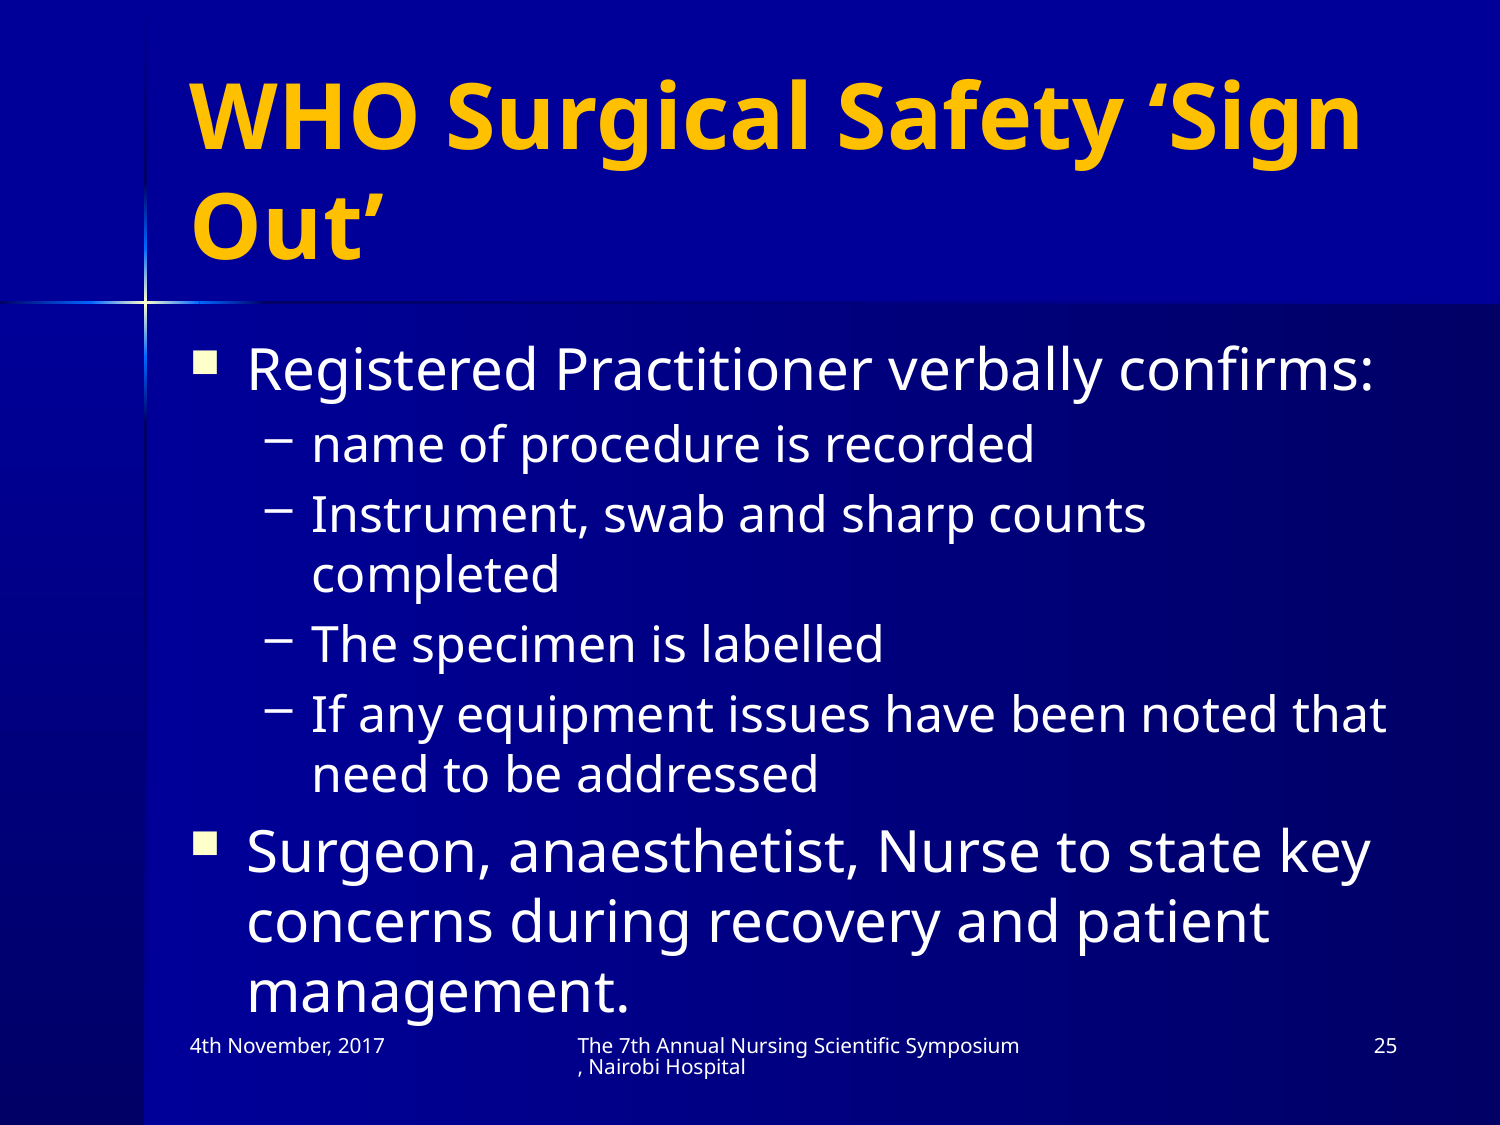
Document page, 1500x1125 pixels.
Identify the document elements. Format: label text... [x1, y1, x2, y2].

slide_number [174, 1024, 488, 1101]
title WHO Surgical Safety ‘Sign Out’ [174, 49, 1413, 286]
footer The 7th Annual Nursing Scientific Symposium, Nairobi Hospital [562, 1024, 1038, 1101]
list Registered Practitioner verbally confirms: name of procedure is recorded Instrument, swab and sharp counts completed The specimen is labelled If any equipment issues have been noted that need to be addressed Surgeon, anaesthetist, Nurse to state key concerns during recovery and patient management. [174, 324, 1413, 1001]
slide_number 25 [1099, 1024, 1413, 1101]
